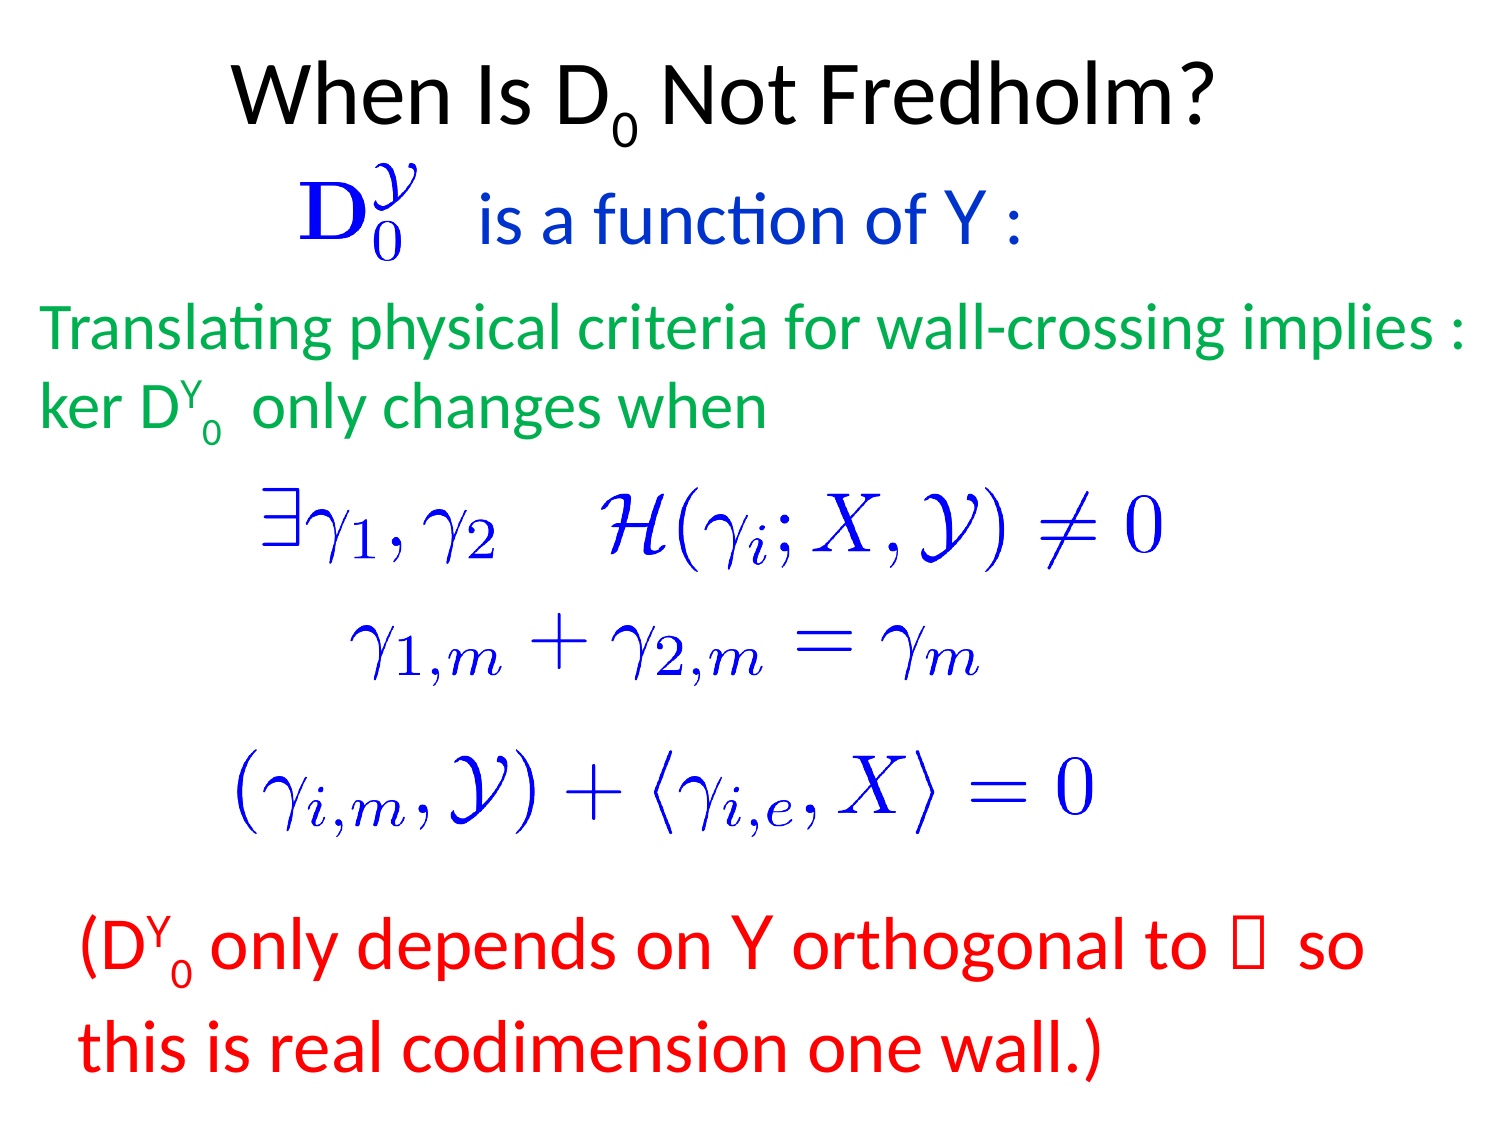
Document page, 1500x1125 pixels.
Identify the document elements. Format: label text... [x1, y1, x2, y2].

text_box is a function of Y : [462, 162, 1500, 268]
text_box (DY0 only depends on Y orthogonal to  so this is real codimension one wall.) [62, 887, 1438, 1095]
text_box Translating physical criteria for wall-crossing implies : ker DY0 only changes when [24, 275, 1500, 461]
picture [237, 749, 1093, 838]
picture [599, 487, 1162, 572]
title When Is D0 Not Fredholm? [50, 1, 1400, 189]
picture [262, 487, 494, 564]
picture [349, 612, 979, 686]
picture [299, 162, 417, 261]
